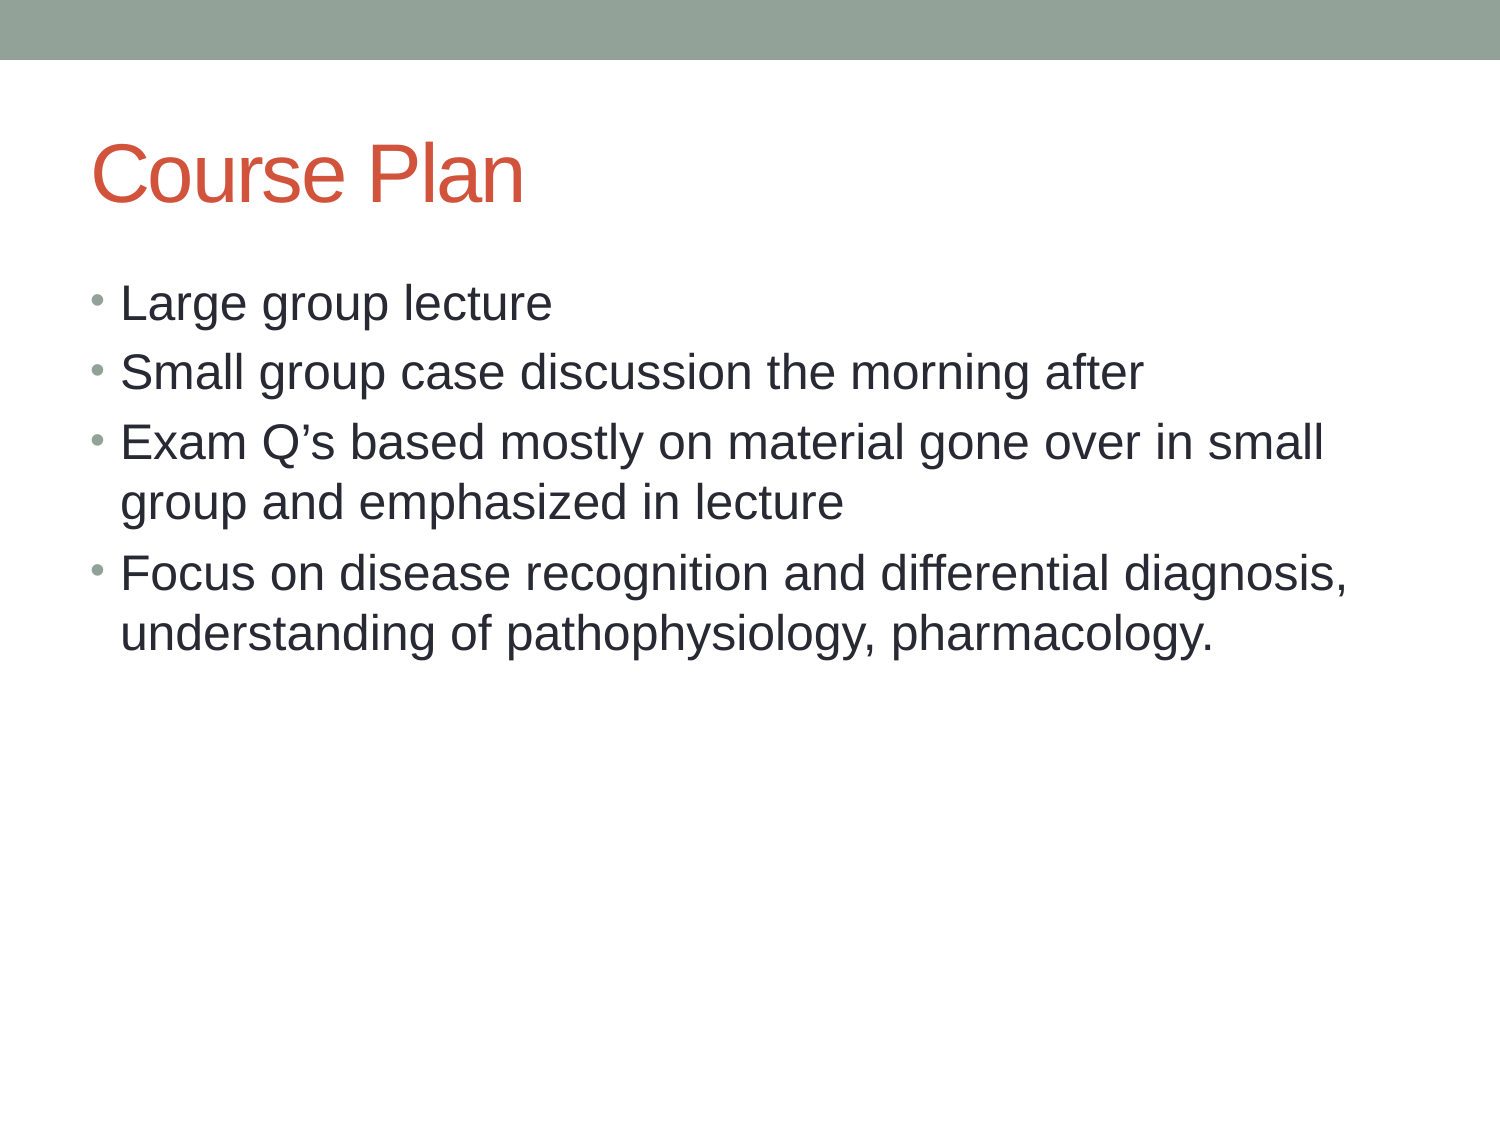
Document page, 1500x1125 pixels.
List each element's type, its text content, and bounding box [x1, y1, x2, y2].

title Course Plan [75, 87, 1425, 250]
list Large group lecture Small group case discussion the morning after Exam Q’s based mostly on material gone over in small group and emphasized in lecture Focus on disease recognition and differential diagnosis, understanding of pathophysiology, pharmacology. [75, 262, 1425, 1063]
